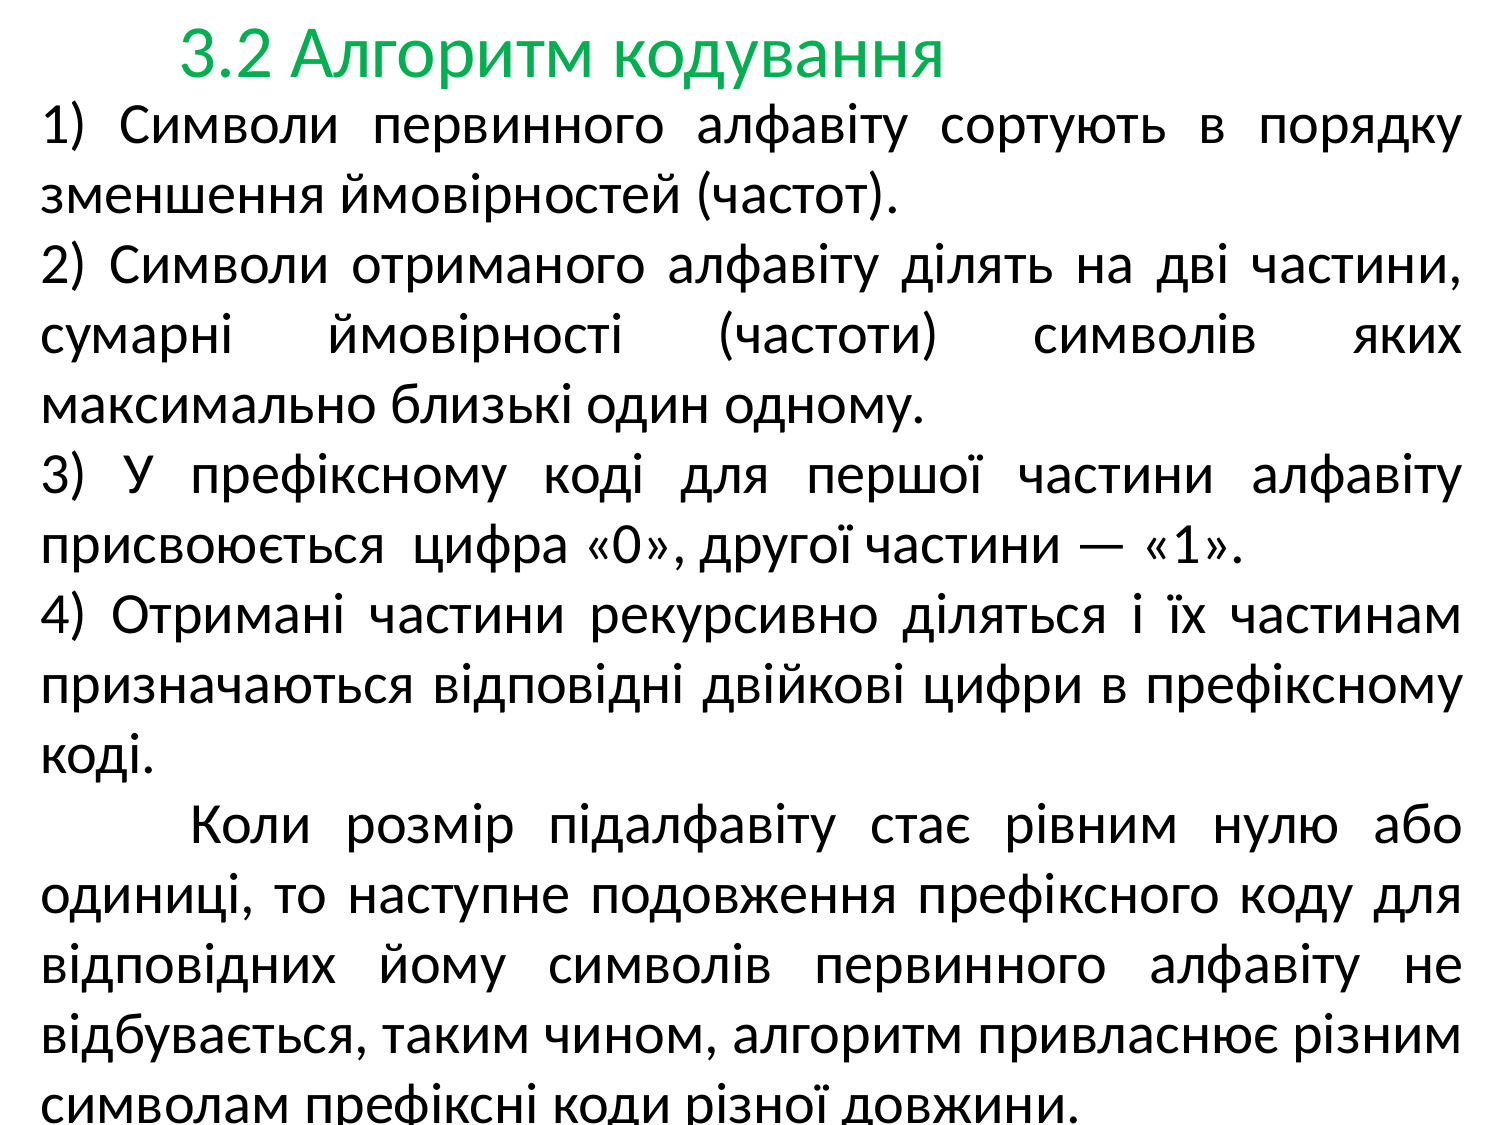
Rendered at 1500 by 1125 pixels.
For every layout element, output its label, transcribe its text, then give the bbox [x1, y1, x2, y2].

text_box 3.2 Алгоритм кодування [163, 0, 963, 101]
text_box 1) Символи первинного алфавіту сортують в порядку зменшення ймовірностей (частот). 2) Символи отриманого алфавіту ділять на дві частини, сумарні ймовірності (частоти) символів яких максимально близькі один одному. 3) У префіксному коді для першої частини алфавіту присвоюється цифра «0», другої частини — «1». 4) Отримані частини рекурсивно діляться і їх частинам призначаються відповідні двійкові цифри в префіксному коді. Коли розмір підалфавіту стає рівним нулю або одиниці, то наступне подовження префіксного коду для відповідних йому символів первинного алфавіту не відбувається, таким чином, алгоритм привласнює різним символам префіксні коди різної довжини. [25, 78, 1479, 1125]
